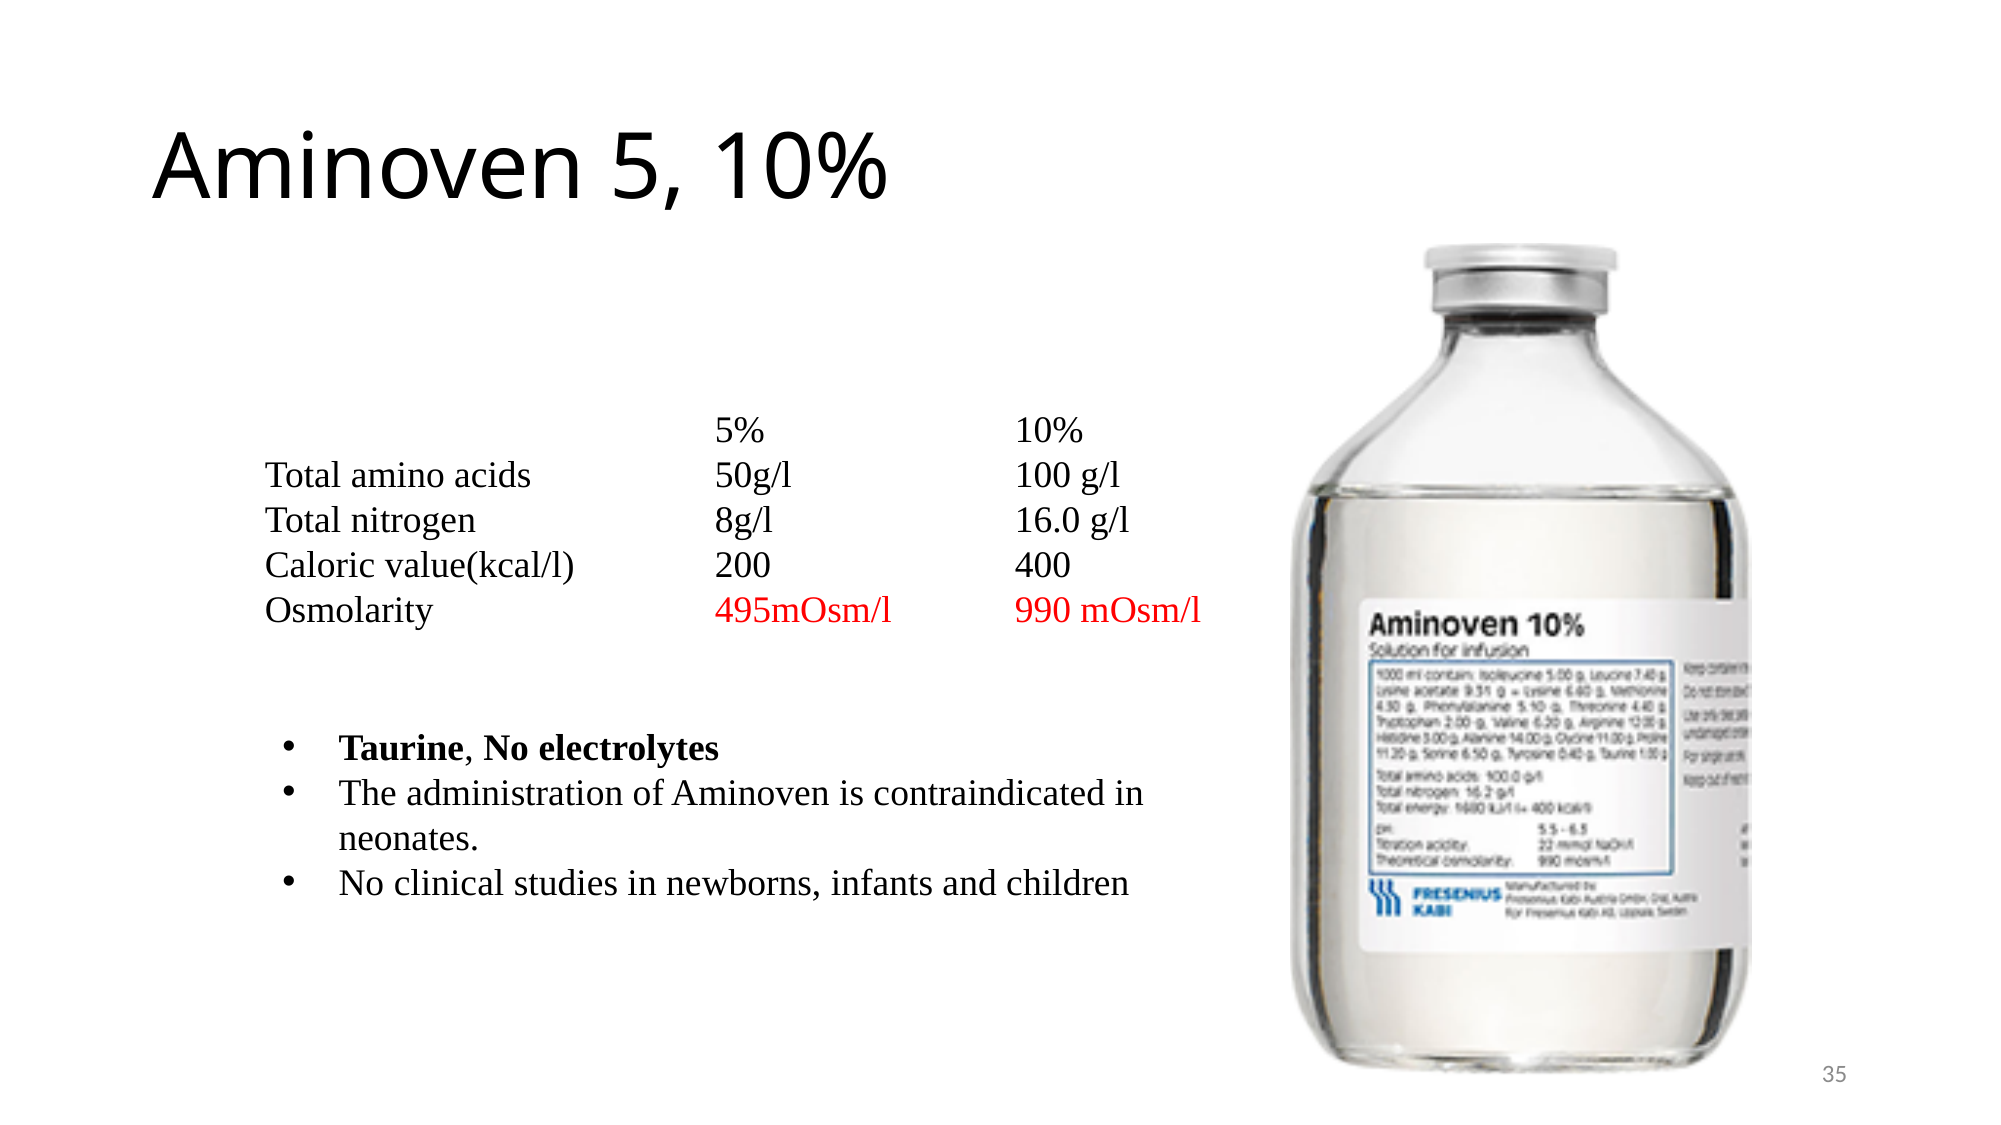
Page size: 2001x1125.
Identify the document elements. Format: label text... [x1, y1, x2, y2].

picture [1290, 243, 1752, 1119]
slide_number 35 [1752, 1042, 1863, 1103]
text_box 5% 10% Total amino acids 50g/l 100 g/l Total nitrogen 8g/l 16.0 g/l Caloric value(kcal/l) 200 400 Osmolarity 495mOsm/l 990 mOsm/l [249, 397, 1290, 638]
title Aminoven 5, 10% [137, 59, 1863, 278]
text_box Taurine, No electrolytes The administration of Aminoven is contraindicated in neonates. No clinical studies in newborns, infants and children [267, 715, 1260, 911]
